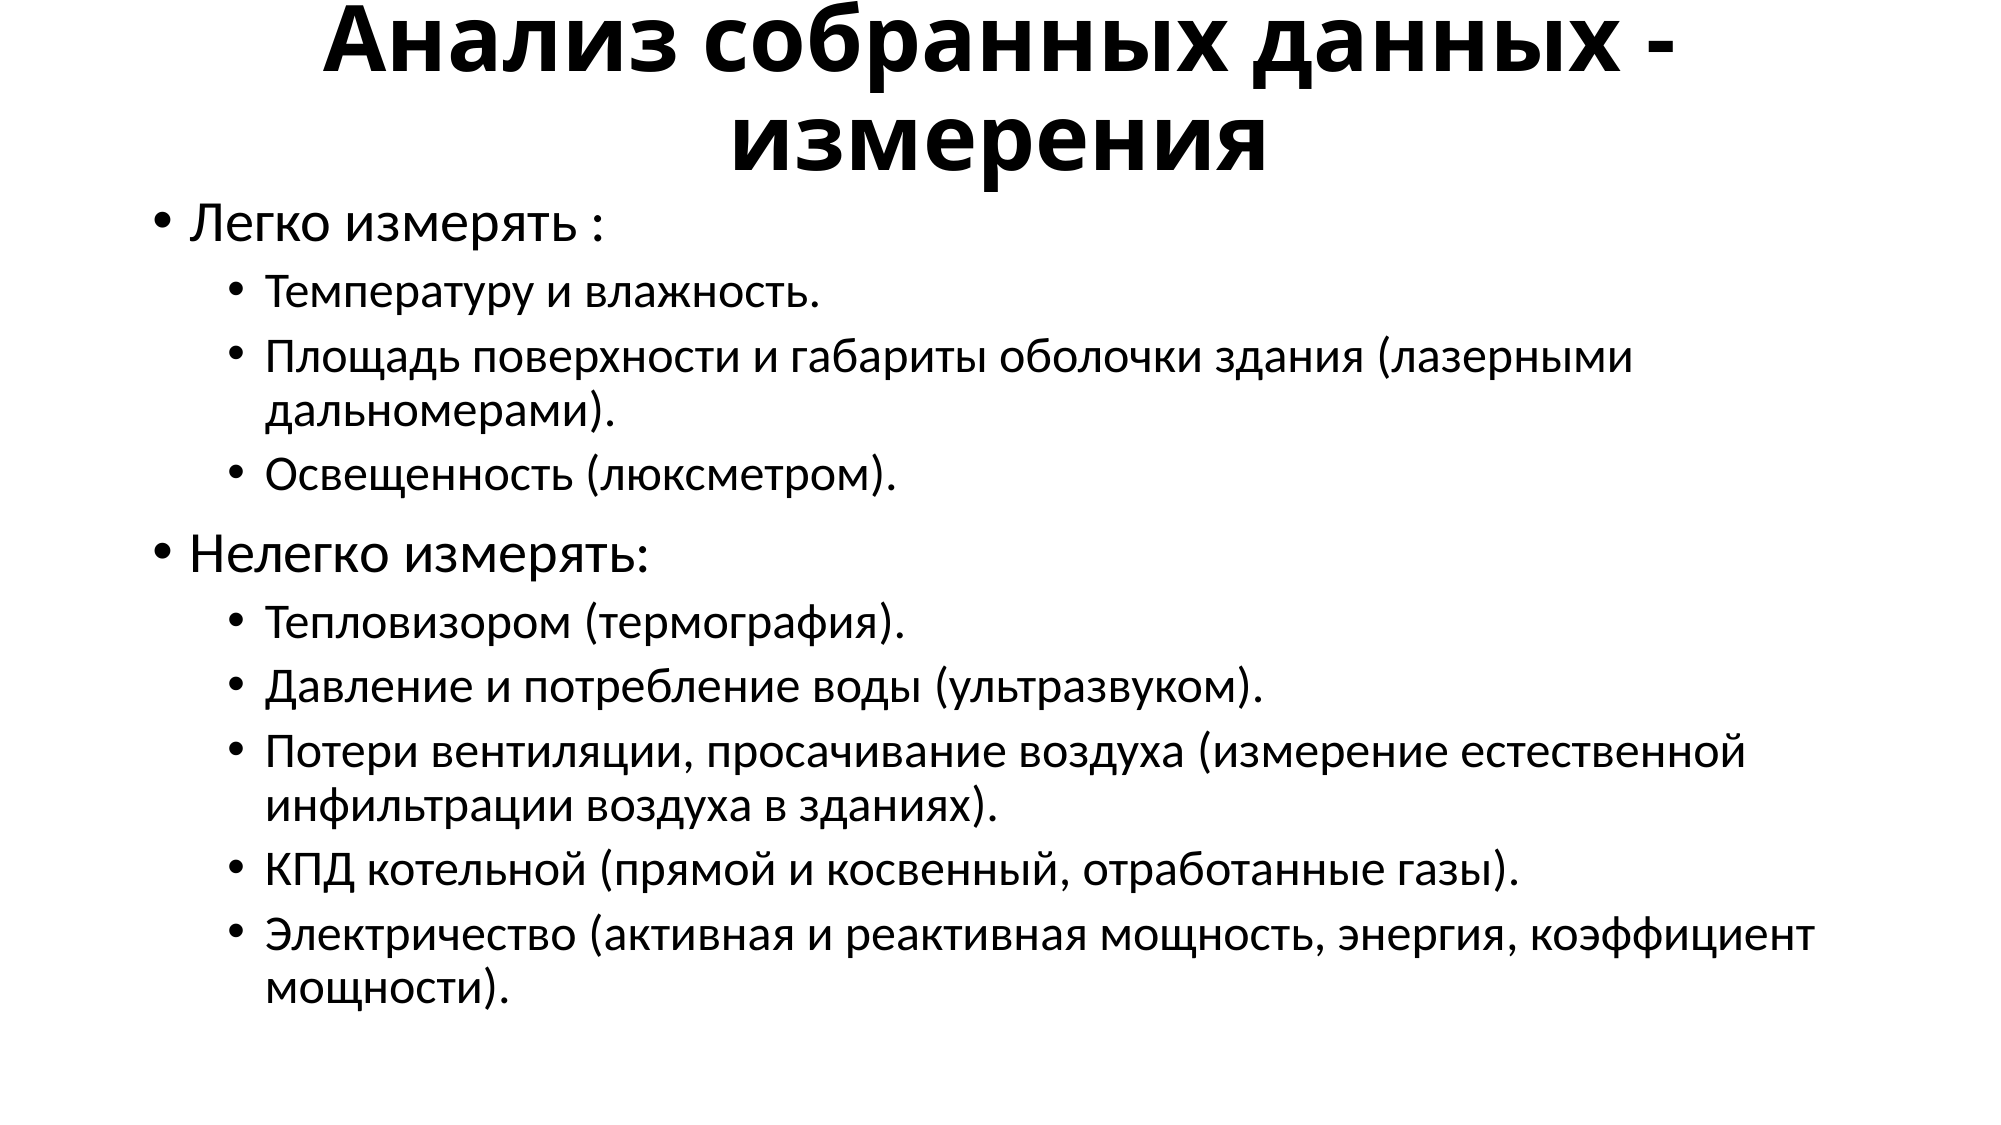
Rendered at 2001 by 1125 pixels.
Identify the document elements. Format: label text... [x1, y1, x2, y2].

list Легко измерять : Температуру и влажность. Площадь поверхности и габариты оболочки здания (лазерными дальномерами). Освещенность (люксметром). Нелегко измерять: Тепловизором (термография). Давление и потребление воды (ультразвуком). Потери вентиляции, просачивание воздуха (измерение естественной инфильтрации воздуха в зданиях). КПД котельной (прямой и косвенный, отработанные газы). Электричество (активная и реактивная мощность, энергия, коэффициент мощности). [137, 183, 1890, 1033]
title Анализ собранных данных - измерения [137, 29, 1863, 153]
